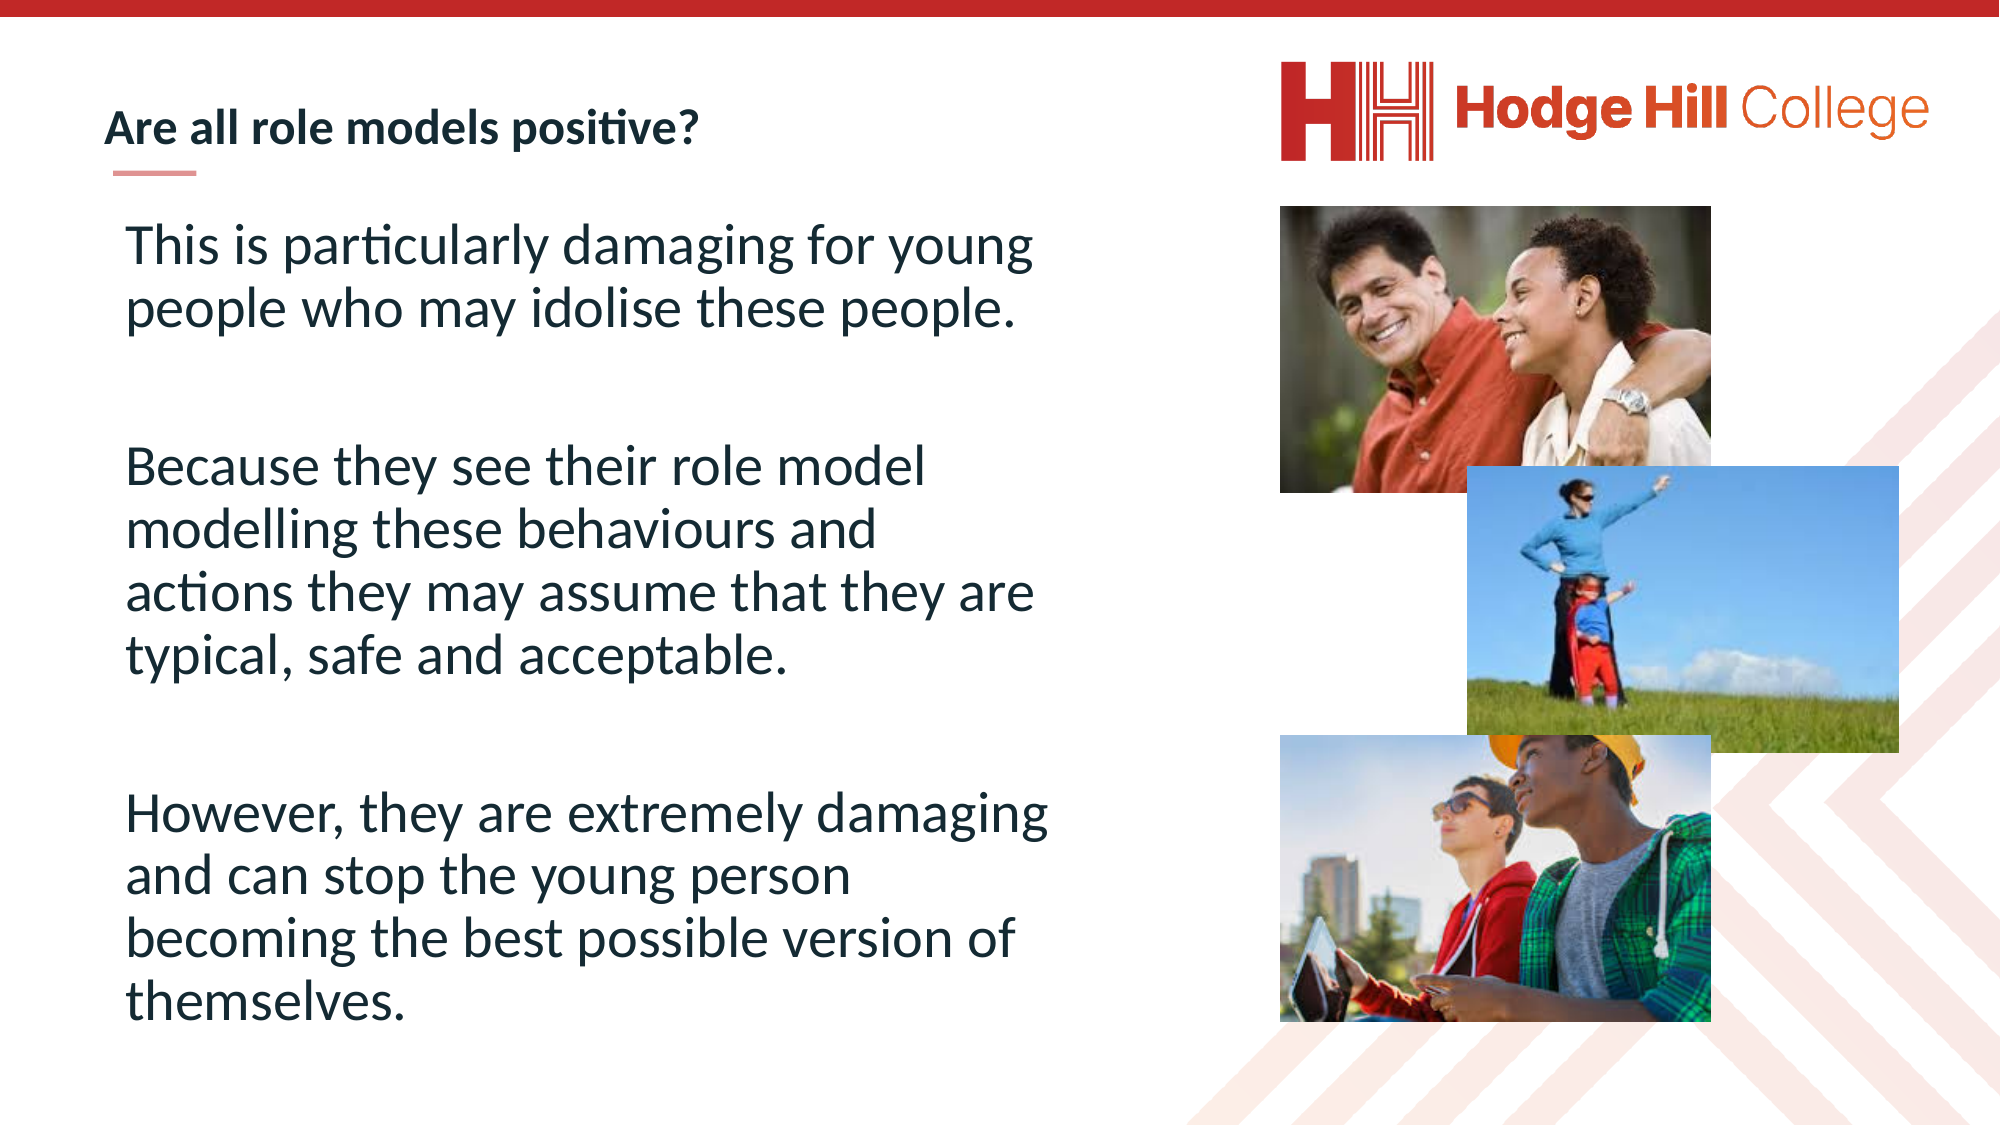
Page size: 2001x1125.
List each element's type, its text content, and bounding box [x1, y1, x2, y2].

picture [1073, 198, 2000, 1125]
picture [1280, 61, 1929, 161]
picture [0, 0, 1999, 17]
title Are all role models positive? [102, 29, 1091, 219]
list This is particularly damaging for young people who may idolise these people. Because they see their role model modelling these behaviours and actions they may assume that they are typical, safe and acceptable. However, they are extremely damaging and can stop the young person becoming the best possible version of themselves. [110, 219, 1073, 1046]
